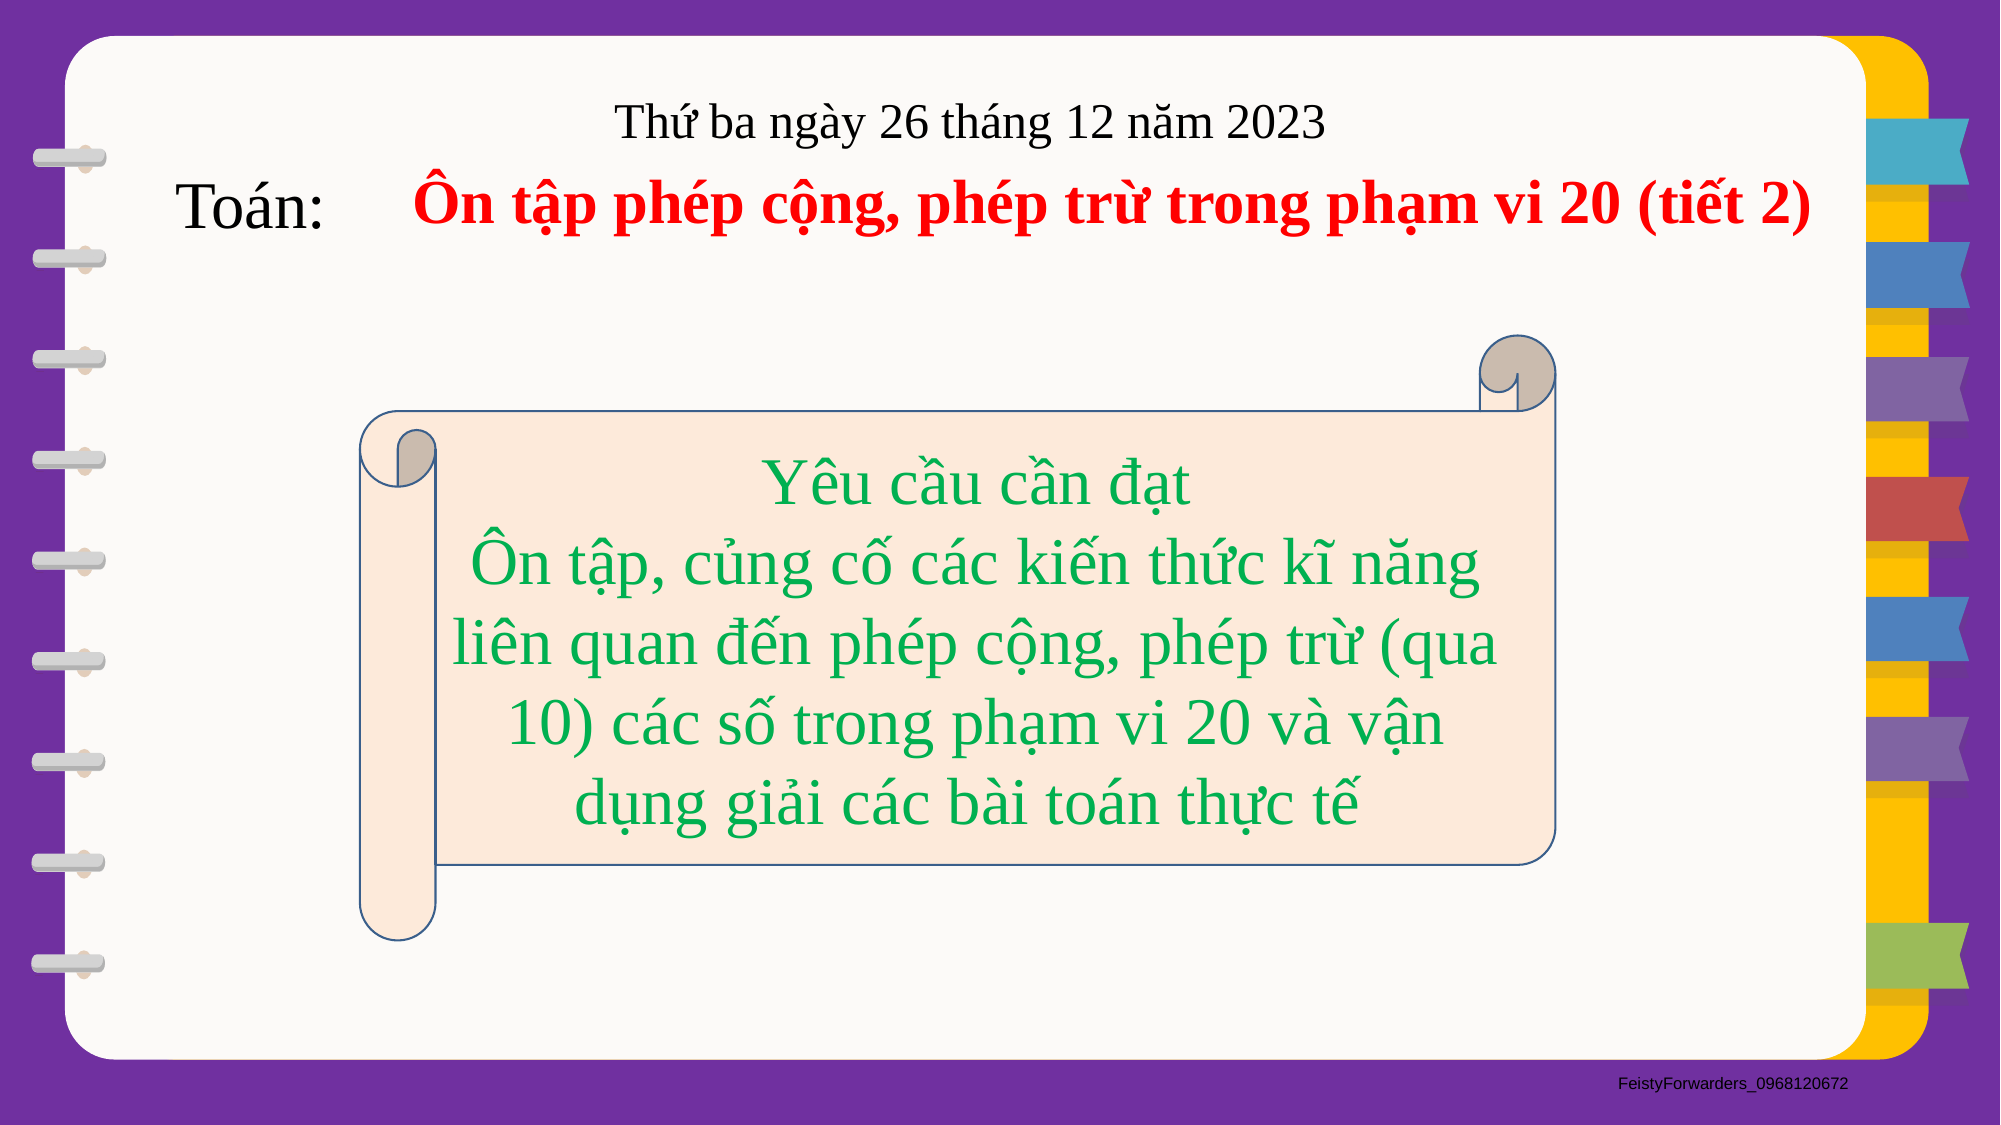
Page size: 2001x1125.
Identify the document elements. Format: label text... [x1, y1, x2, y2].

text_box Toán: [160, 154, 522, 250]
text_box Yêu cầu cần đạt Ôn tập, củng cố các kiến thức kĩ năng liên quan đến phép cộng, phép trừ (qua 10) các số trong phạm vi 20 và vận dụng giải các bài toán thực tế [358, 334, 1557, 942]
text_box Ôn tập phép cộng, phép trừ trong phạm vi 20 (tiết 2) [377, 154, 1848, 244]
text_box Thứ ba ngày 26 tháng 12 năm 2023 [600, 80, 1362, 154]
